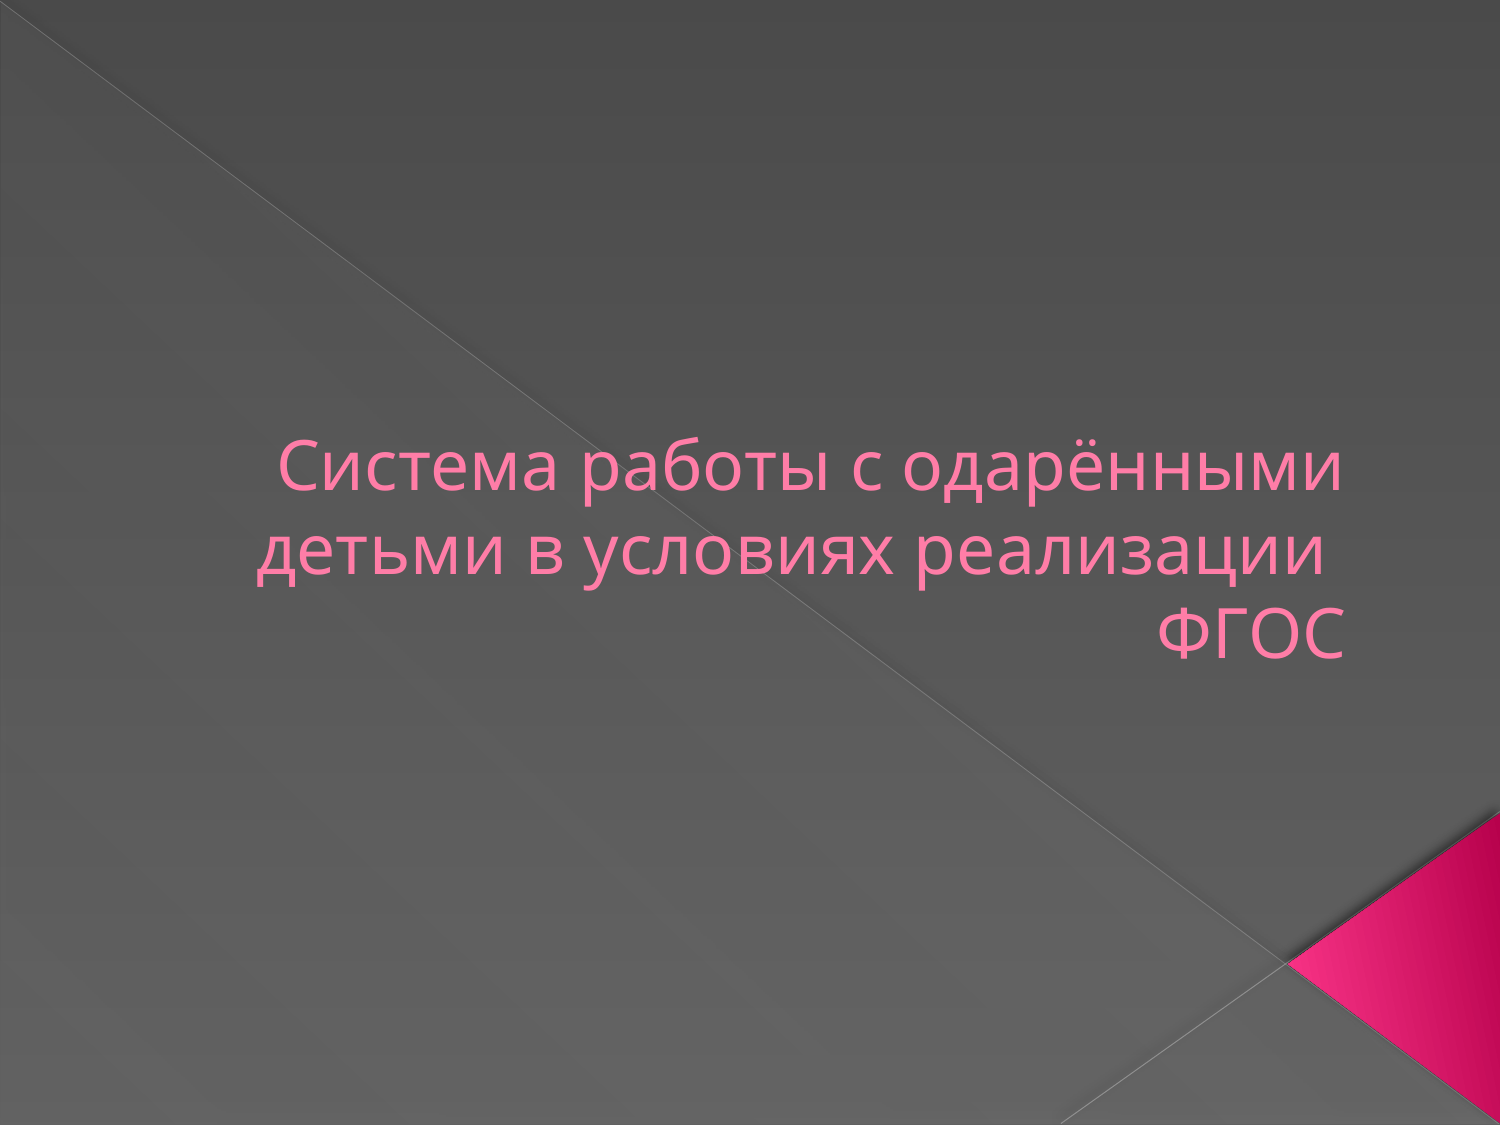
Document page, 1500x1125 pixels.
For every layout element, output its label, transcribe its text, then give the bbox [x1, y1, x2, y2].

title Система работы с одарёнными детьми в условиях реализации ФГОС [123, 326, 1362, 680]
